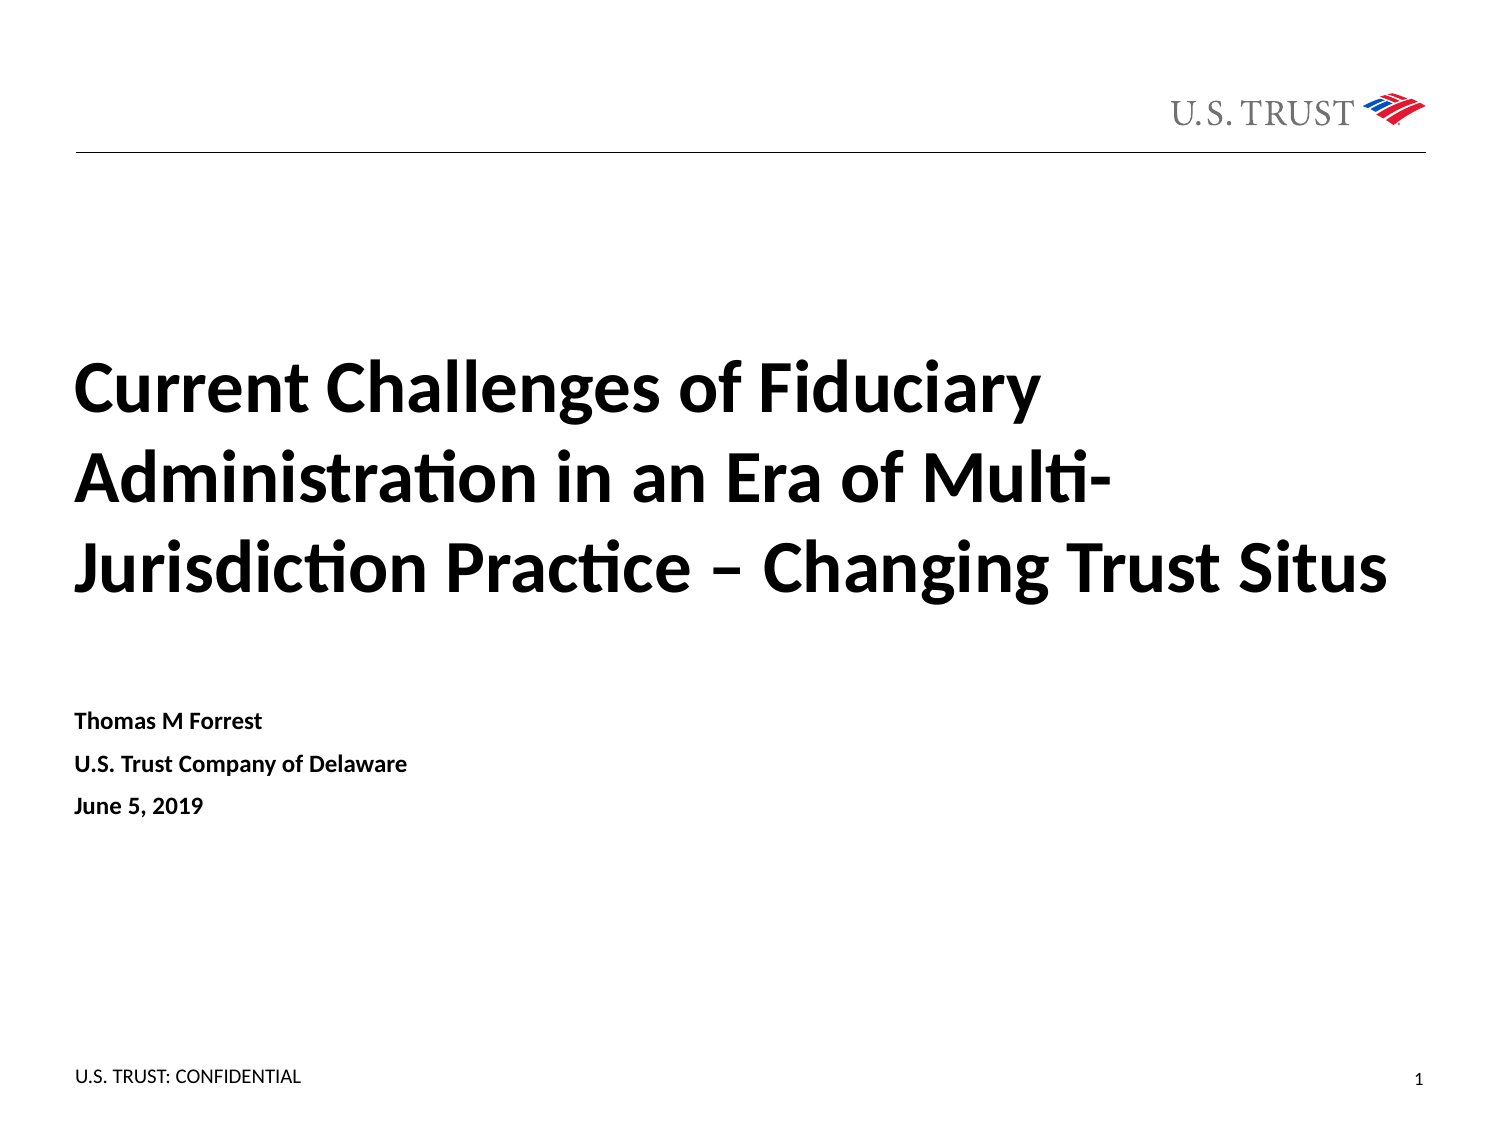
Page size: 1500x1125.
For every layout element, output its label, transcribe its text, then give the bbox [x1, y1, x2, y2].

list Current Challenges of Fiduciary Administration in an Era of Multi-Jurisdiction Practice – Changing Trust Situs Thomas M Forrest U.S. Trust Company of Delaware June 5, 2019 [74, 224, 1426, 1006]
footer U.S. TRUST: CONFIDENTIAL [75, 1062, 306, 1088]
slide_number 1 [1348, 1030, 1424, 1090]
